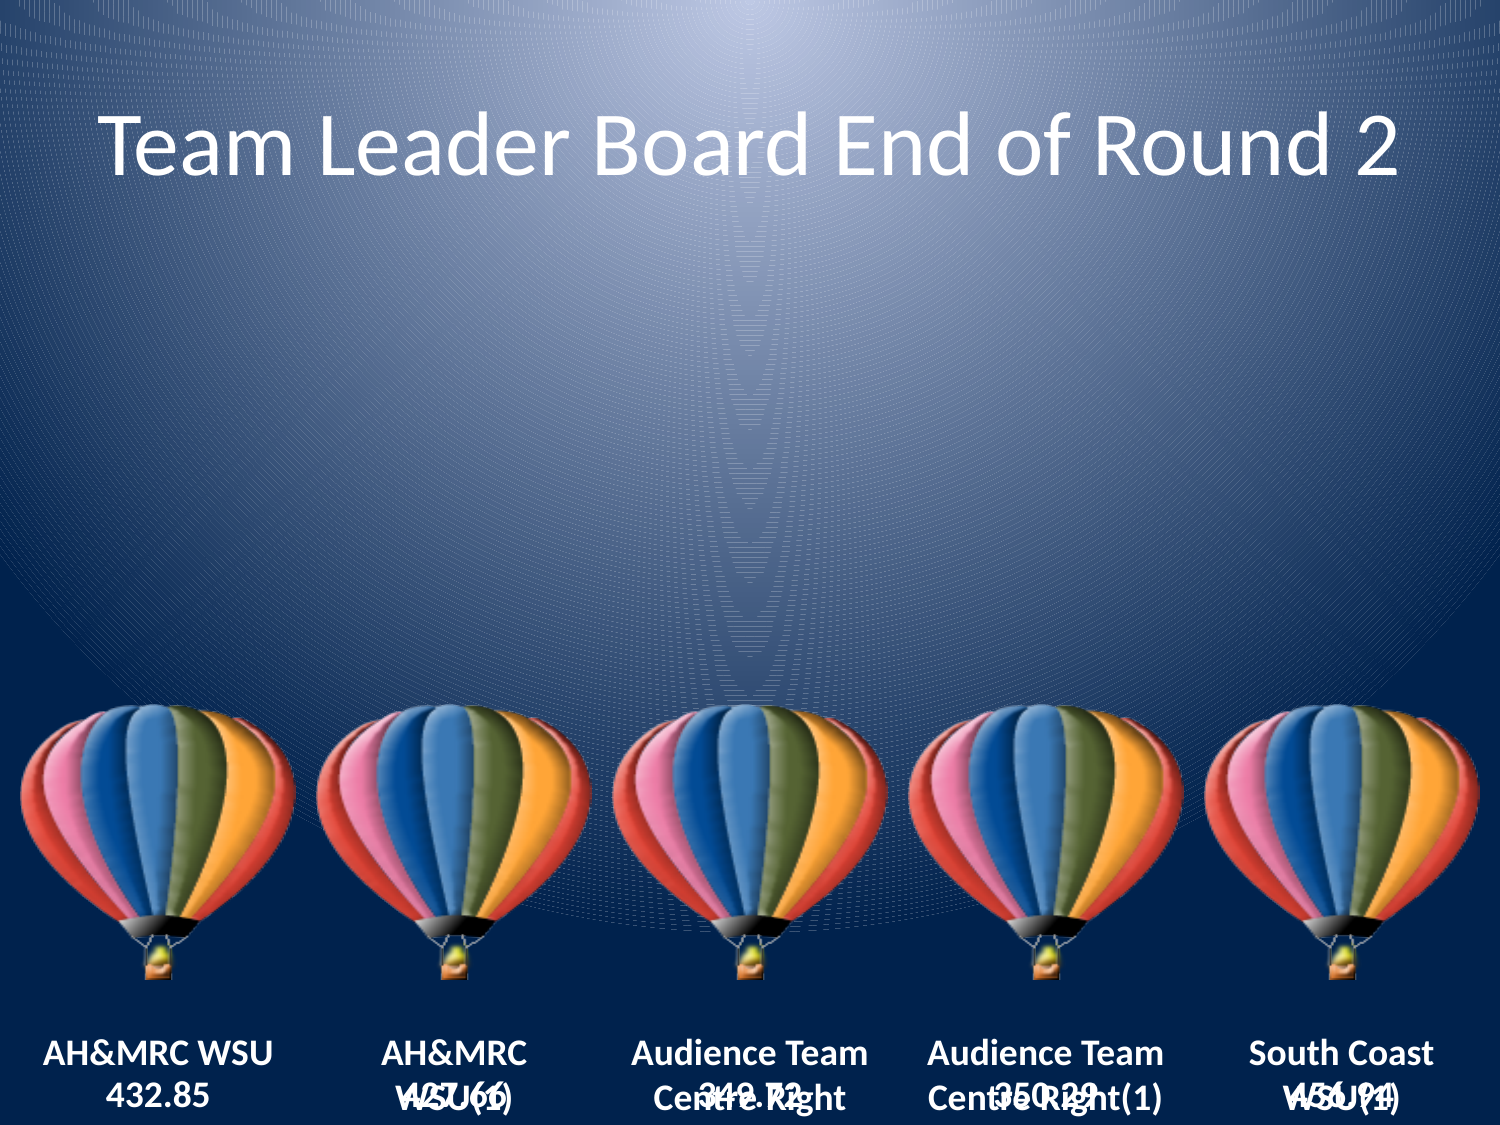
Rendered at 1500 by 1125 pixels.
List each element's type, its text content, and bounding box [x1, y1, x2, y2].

text_box South Coast WSU(1) [1204, 1020, 1480, 1125]
text_box AH&MRC WSU [20, 1020, 296, 1081]
picture [612, 703, 888, 980]
text_box 432.85 [20, 1081, 296, 1123]
text_box AH&MRC WSU(1) [316, 1020, 592, 1125]
title Team Leader Board End of Round 2 [75, 45, 1425, 233]
picture [908, 703, 1184, 980]
picture [316, 703, 592, 980]
text_box Audience Team Centre Right(1) [908, 1020, 1184, 1125]
picture [1203, 703, 1480, 980]
text_box Audience Team Centre Right [612, 1020, 888, 1125]
picture [20, 703, 297, 980]
